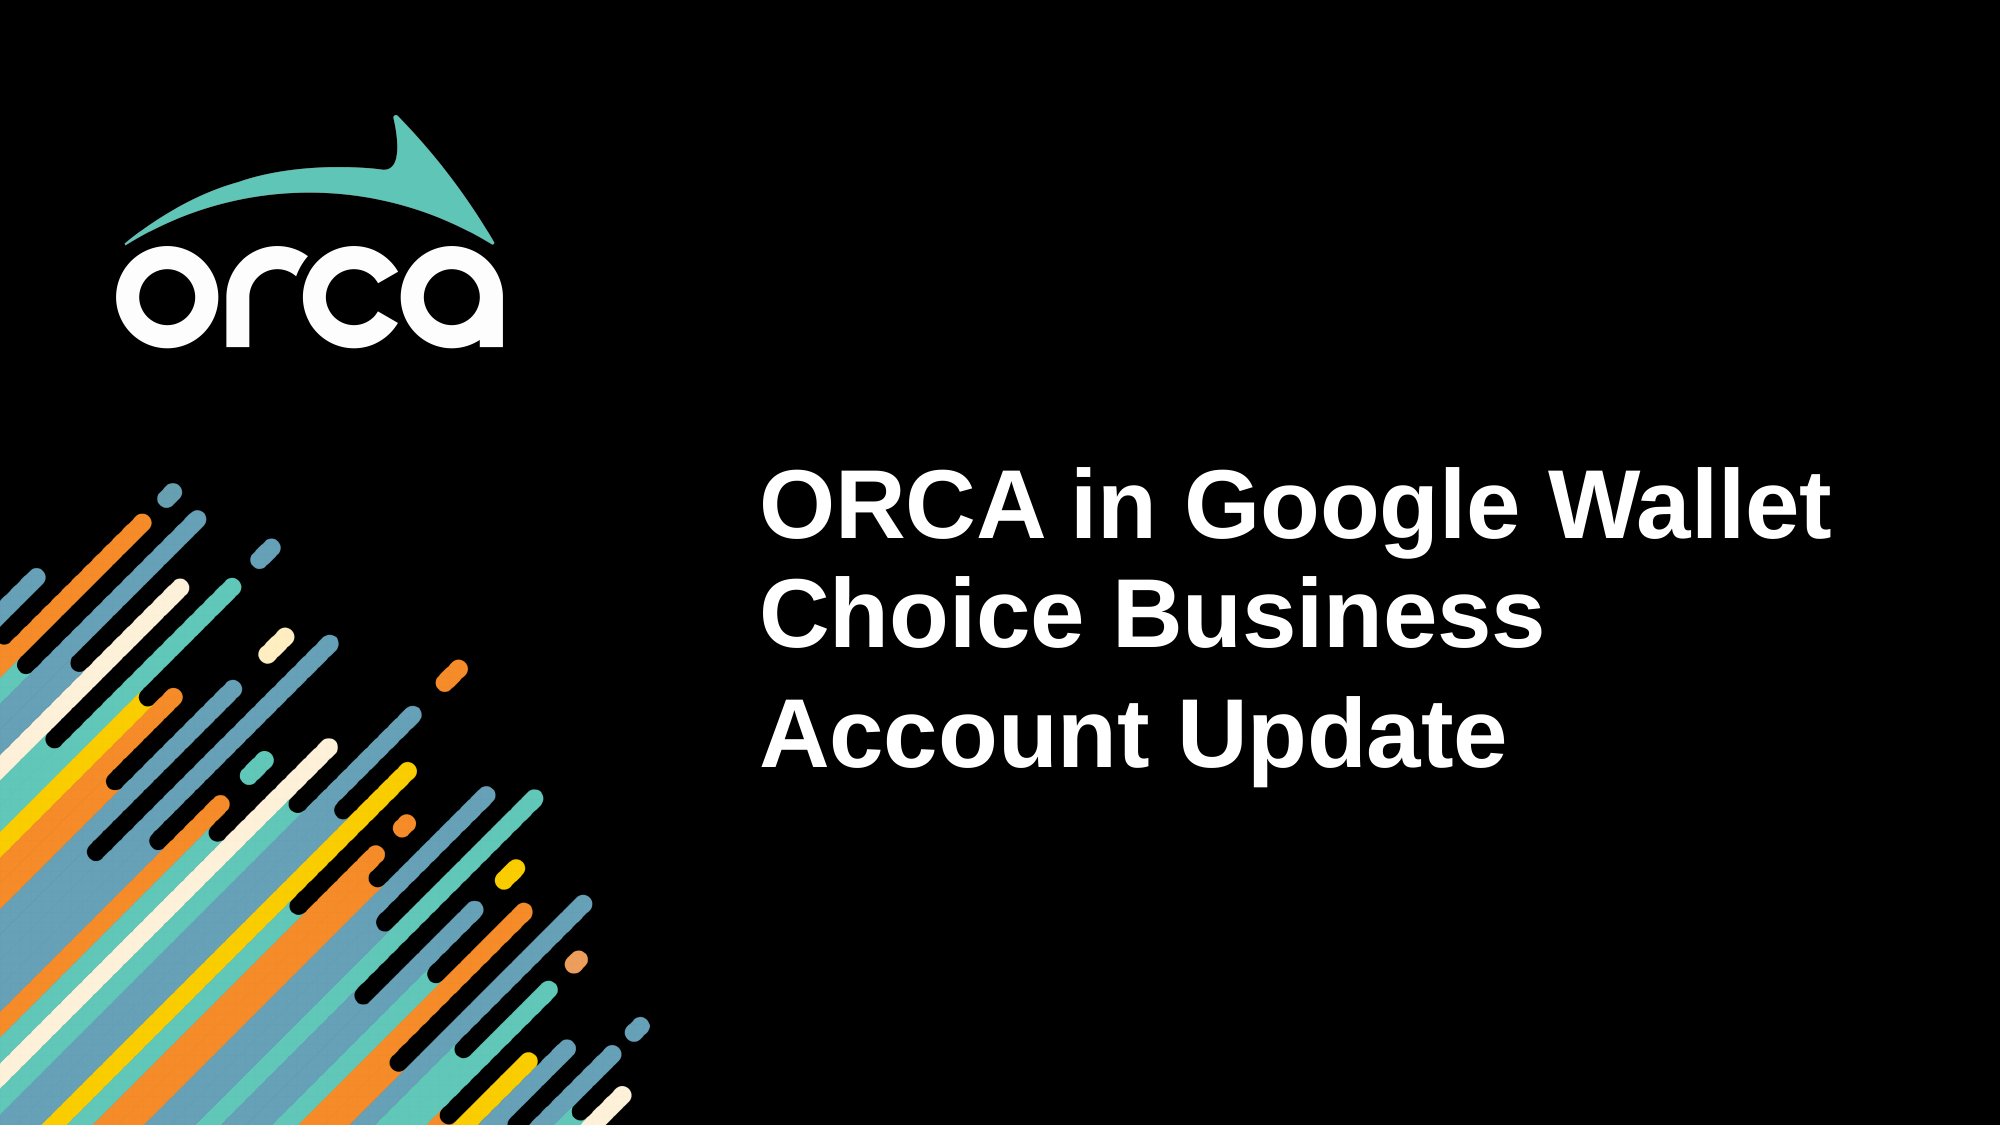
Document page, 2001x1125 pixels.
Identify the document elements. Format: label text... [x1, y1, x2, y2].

picture [110, 99, 509, 365]
picture [0, 473, 695, 1125]
text_box ORCA in Google Wallet Choice Business Account Update [744, 442, 1893, 813]
